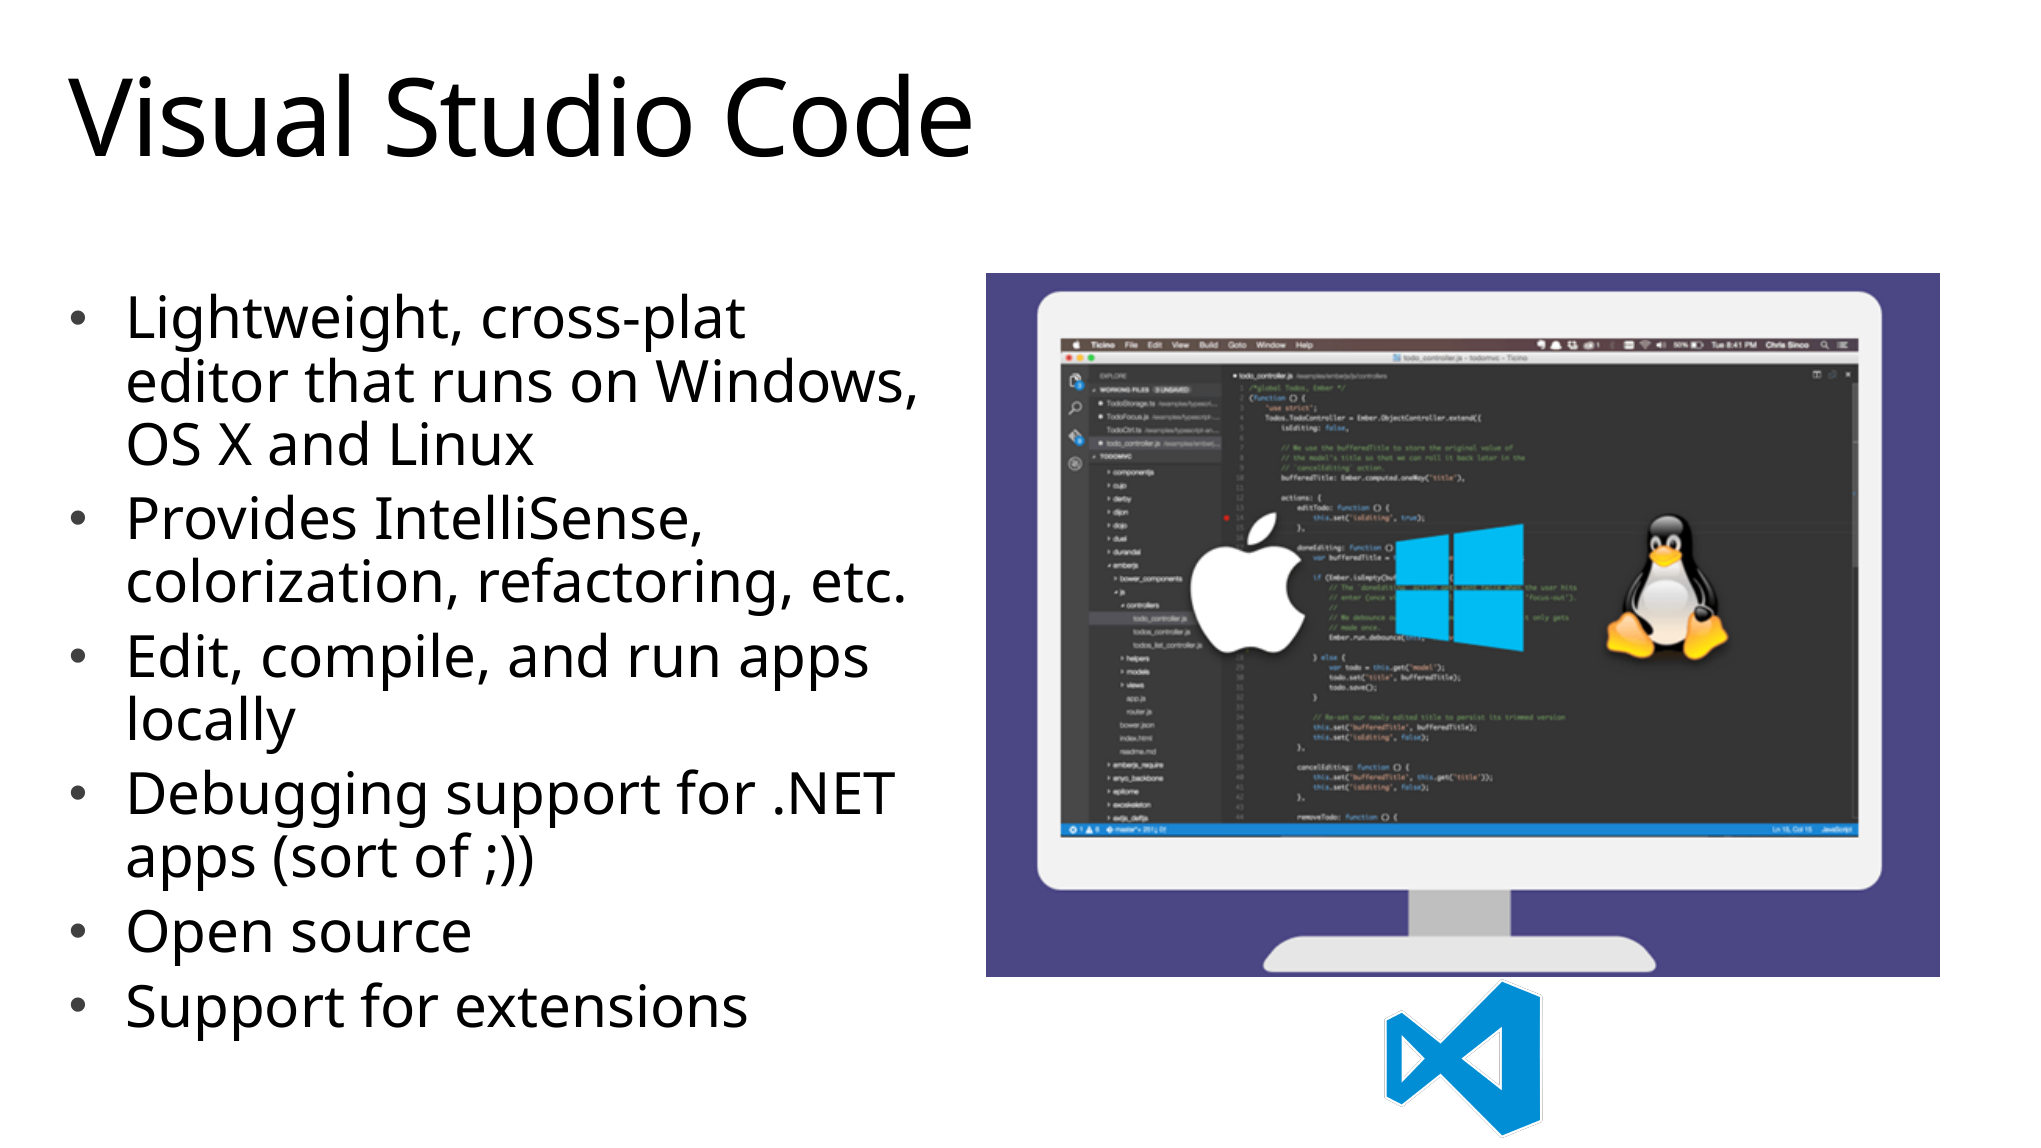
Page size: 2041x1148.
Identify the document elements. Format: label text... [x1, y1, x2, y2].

title Visual Studio Code [45, 48, 1996, 199]
picture [986, 273, 1940, 1139]
list Lightweight, cross-plat editor that runs on Windows, OS X and Linux Provides IntelliSense, colorization, refactoring, etc. Edit, compile, and run apps locally Debugging support for .NET apps (sort of ;)) Open source Support for extensions [45, 273, 946, 1099]
